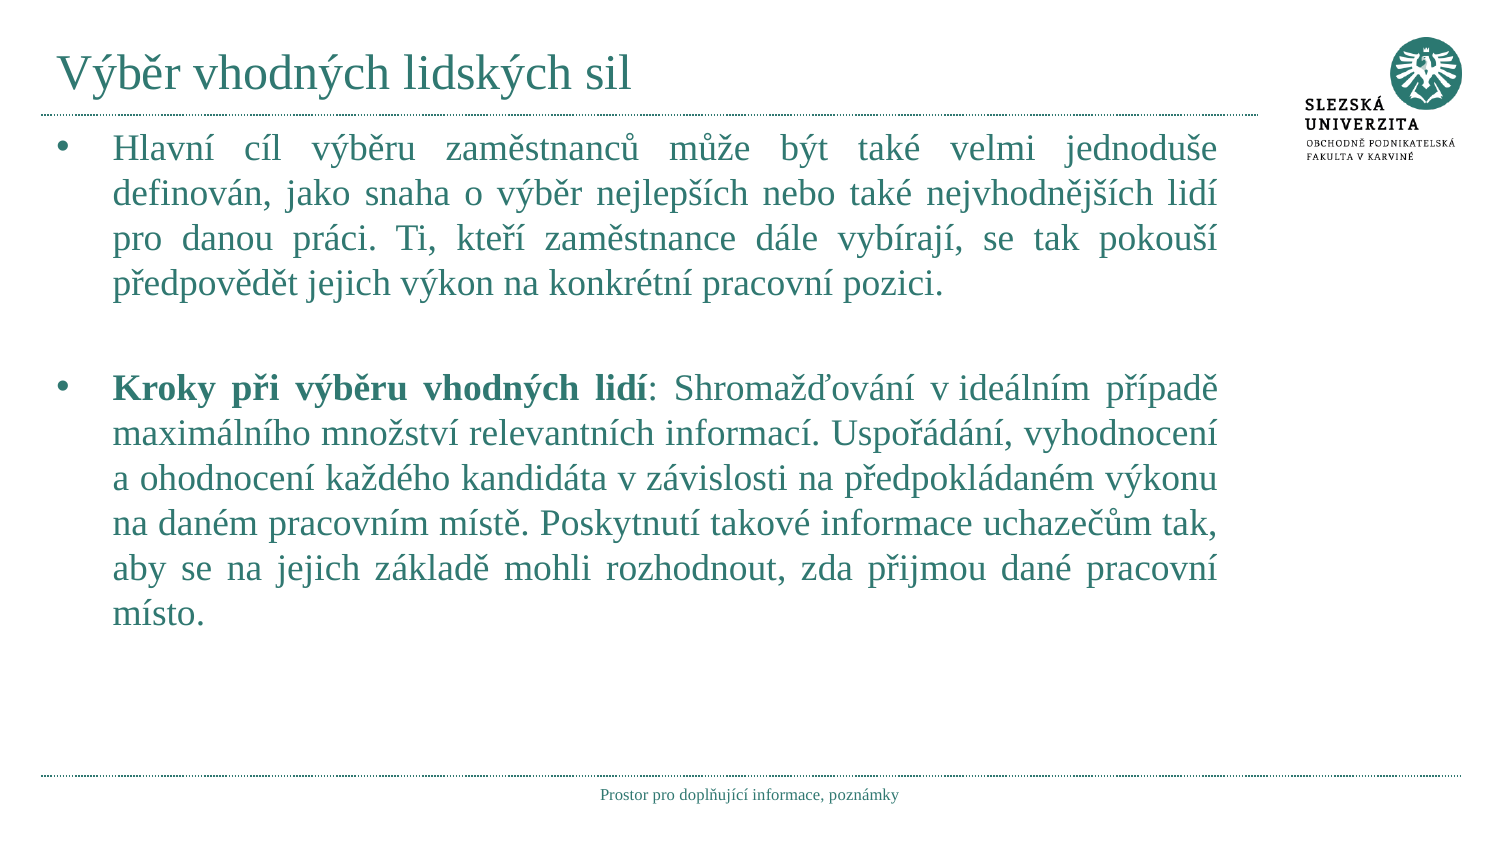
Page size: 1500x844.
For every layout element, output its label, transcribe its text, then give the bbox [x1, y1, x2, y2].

picture [1305, 37, 1462, 160]
text_box Prostor pro doplňující informace, poznámky [442, 776, 1058, 811]
text_box Hlavní cíl výběru zaměstnanců může být také velmi jednoduše definován, jako snaha o výběr nejlepších nebo také nejvhodnějších lidí pro danou práci. Ti, kteří zaměstnance dále vybírají, se tak pokouší předpovědět jejich výkon na konkrétní pracovní pozici. Kroky při výběru vhodných lidí: Shromažďování v ideálním případě maximálního množství relevantních informací. Uspořádání, vyhodnocení a ohodnocení každého kandidáta v závislosti na předpokládaném výkonu na daném pracovním místě. Poskytnutí takové informace uchazečům tak, aby se na jejich základě mohli rozhodnout, zda přijmou dané pracovní místo. [41, 116, 1235, 624]
title Výběr vhodných lidských sil [41, 32, 1270, 116]
